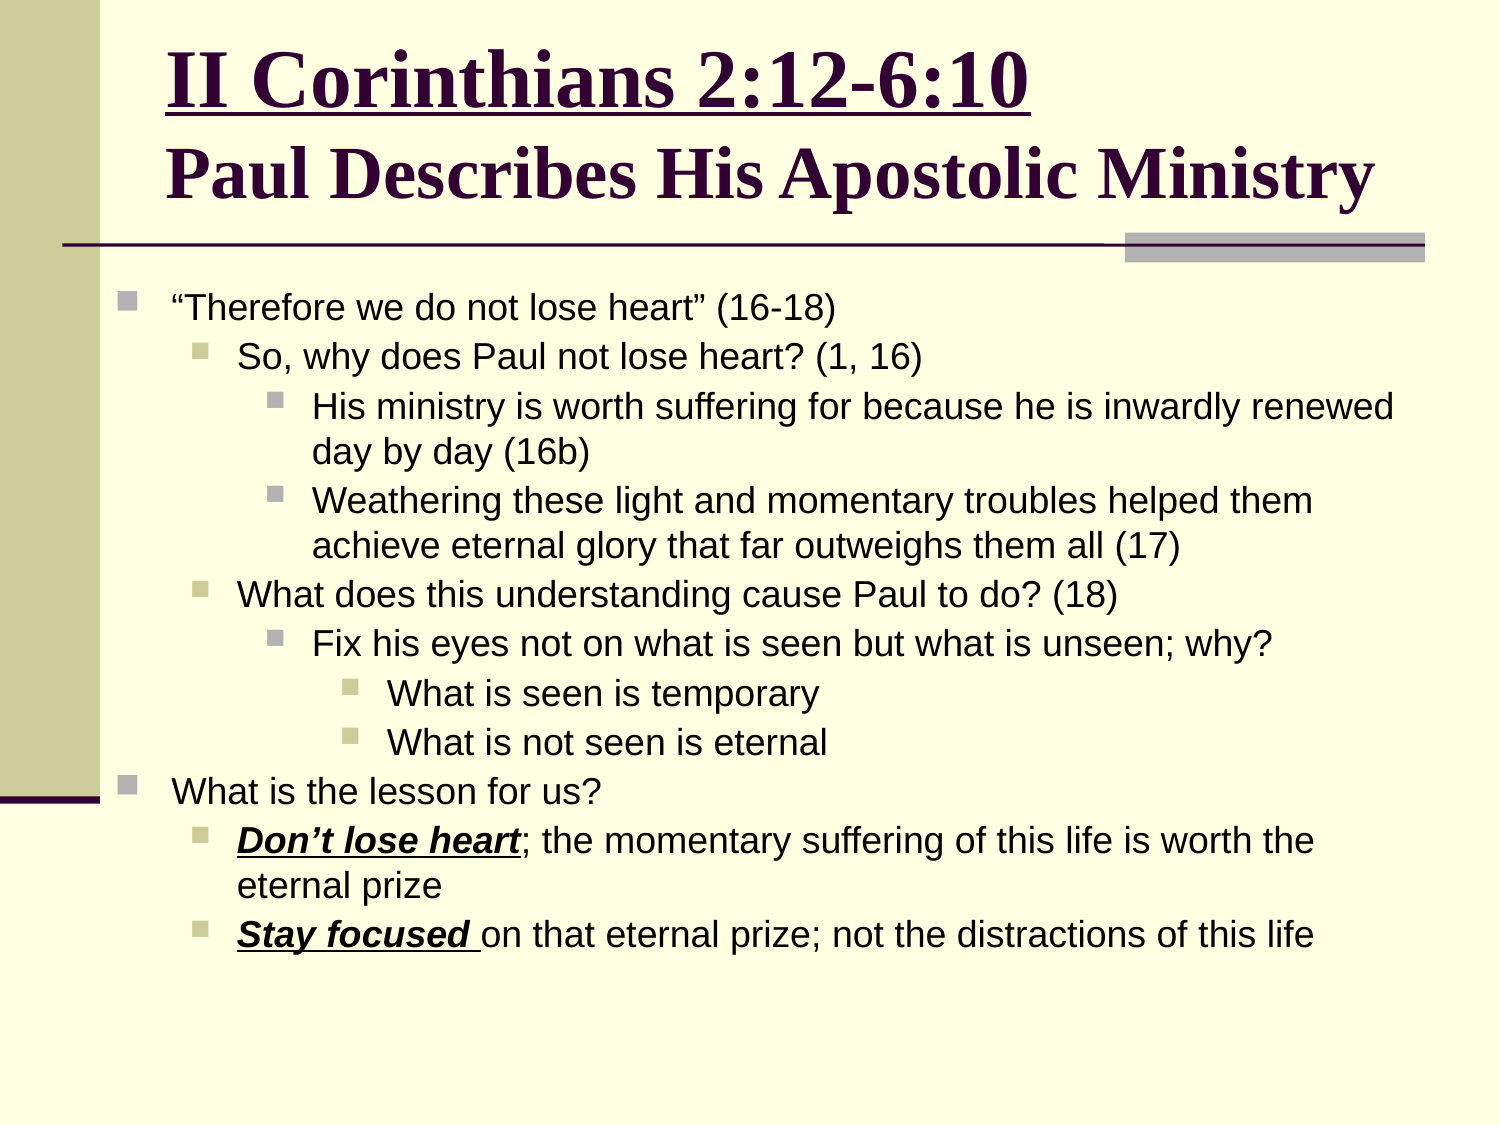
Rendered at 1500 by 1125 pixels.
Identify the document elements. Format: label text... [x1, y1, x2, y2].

title II Corinthians 2:12-6:10 Paul Describes His Apostolic Ministry [149, 24, 1426, 213]
text_box “Therefore we do not lose heart” (16-18) So, why does Paul not lose heart? (1, 16) His ministry is worth suffering for because he is inwardly renewed day by day (16b) Weathering these light and momentary troubles helped them achieve eternal glory that far outweighs them all (17) What does this understanding cause Paul to do? (18) Fix his eyes not on what is seen but what is unseen; why? What is seen is temporary What is not seen is eternal What is the lesson for us? Don’t lose heart; the momentary suffering of this life is worth the eternal prize Stay focused on that eternal prize; not the distractions of this life [99, 275, 1450, 1125]
